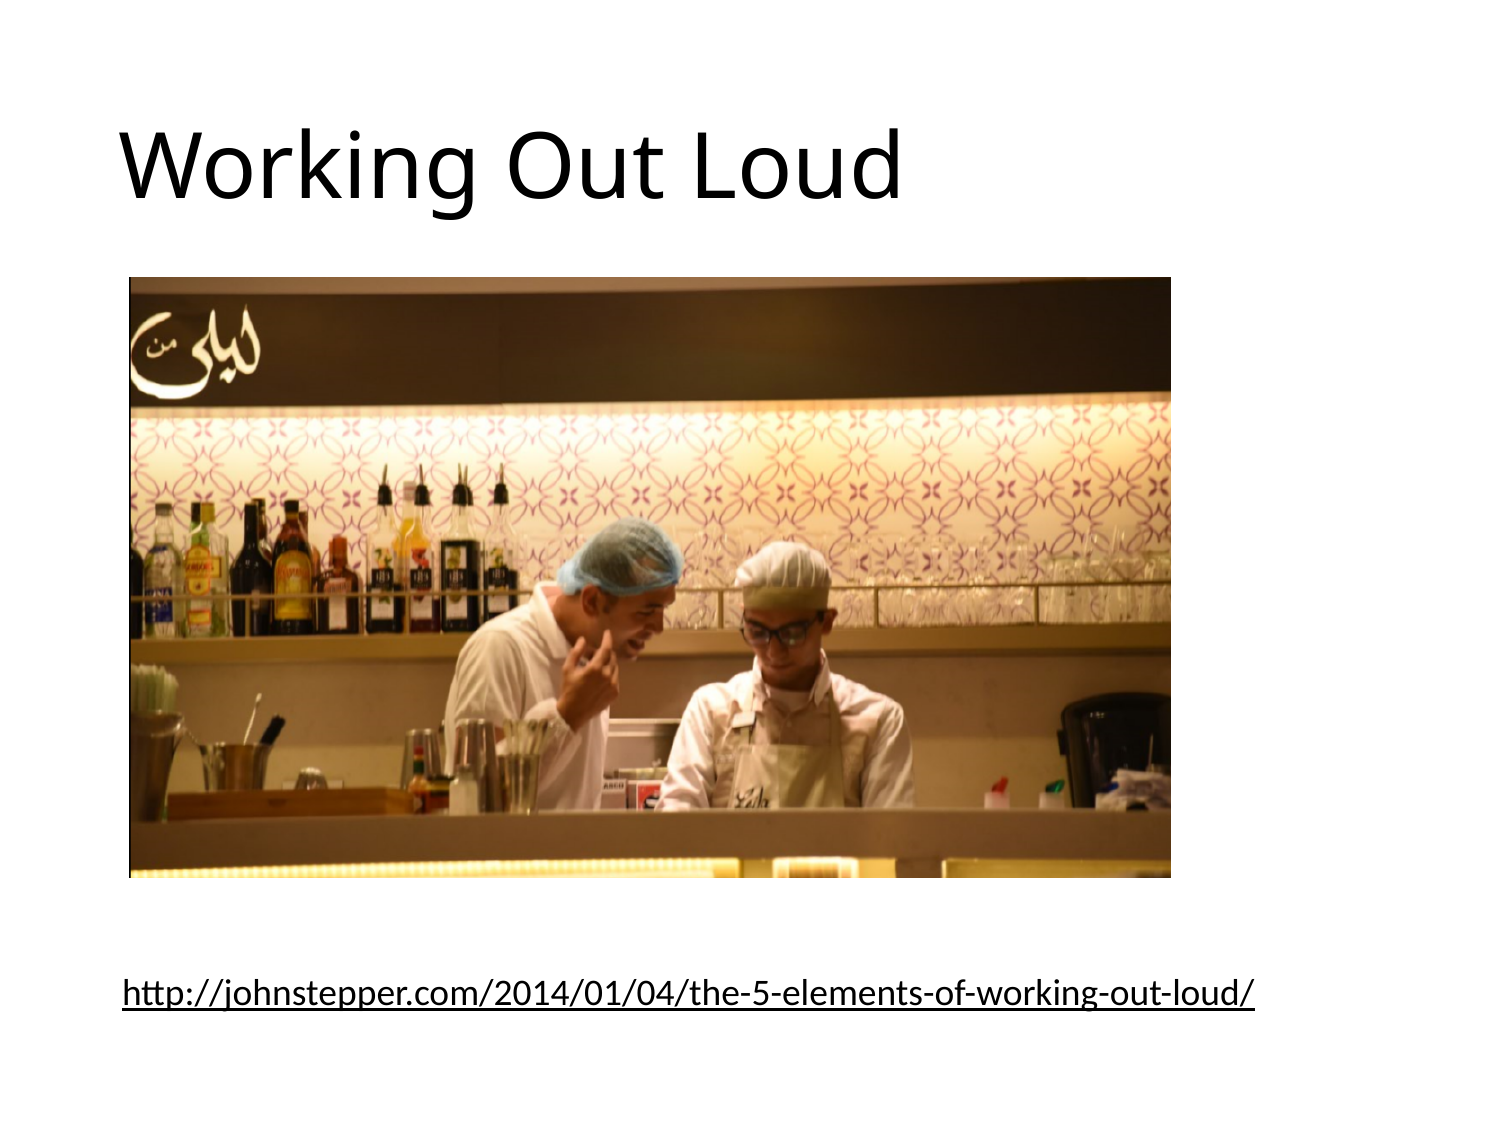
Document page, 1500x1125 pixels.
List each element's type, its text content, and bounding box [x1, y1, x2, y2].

text_box http://johnstepper.com/2014/01/04/the-5-elements-of-working-out-loud/ [107, 960, 1397, 1021]
title Working Out Loud [103, 59, 1397, 278]
picture [129, 277, 1171, 878]
